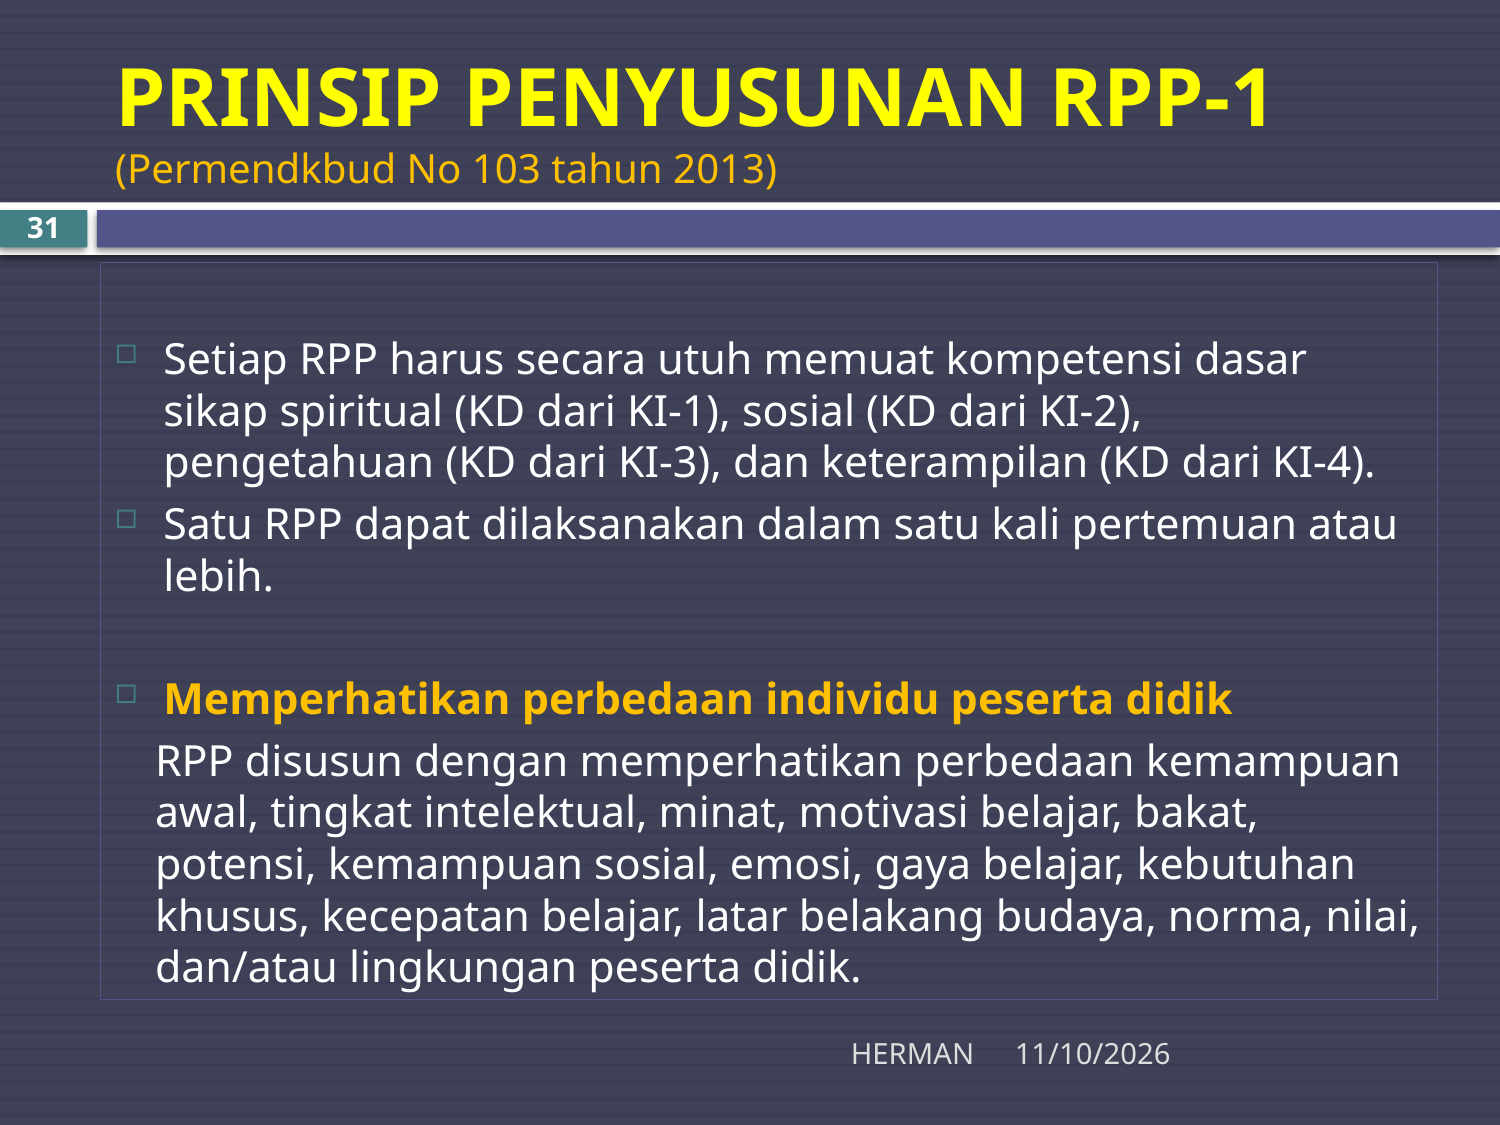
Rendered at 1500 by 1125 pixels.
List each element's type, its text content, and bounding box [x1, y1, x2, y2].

title PRINSIP PENYUSUNAN RPP-1 (Permendkbud No 103 tahun 2013) [100, 37, 1438, 200]
list Setiap RPP harus secara utuh memuat kompetensi dasar sikap spiritual (KD dari KI-1), sosial (KD dari KI-2), pengetahuan (KD dari KI-3), dan keterampilan (KD dari KI-4). Satu RPP dapat dilaksanakan dalam satu kali pertemuan atau lebih. Memperhatikan perbedaan individu peserta didik RPP disusun dengan memperhatikan perbedaan kemampuan awal, tingkat intelektual, minat, motivasi belajar, bakat, potensi, kemampuan sosial, emosi, gaya belajar, kebutuhan khusus, kecepatan belajar, latar belakang budaya, norma, nilai, dan/atau lingkungan peserta didik. [100, 262, 1438, 1000]
footer HERMAN [99, 1024, 990, 1085]
slide_number 31 [0, 208, 88, 249]
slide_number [999, 1025, 1438, 1085]
